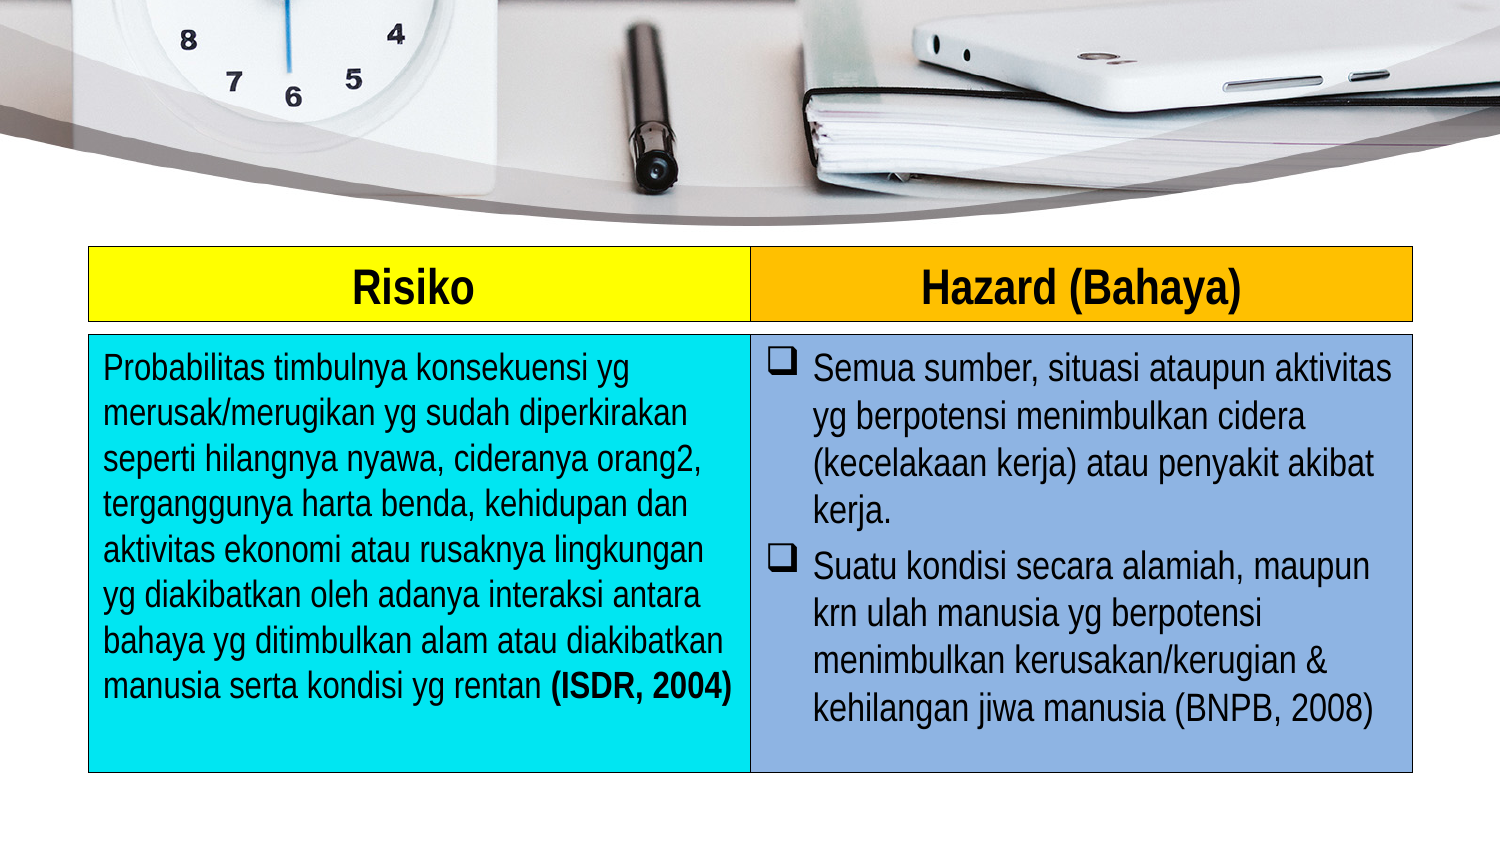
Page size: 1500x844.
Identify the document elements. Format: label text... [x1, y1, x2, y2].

picture [0, 0, 1500, 844]
list Semua sumber, situasi ataupun aktivitas yg berpotensi menimbulkan cidera (kecelakaan kerja) atau penyakit akibat kerja. Suatu kondisi secara alamiah, maupun krn ulah manusia yg berpotensi menimbulkan kerusakan/kerugian & kehilangan jiwa manusia (BNPB, 2008) [750, 334, 1413, 773]
list Hazard (Bahaya) [750, 246, 1413, 322]
list Risiko [88, 246, 750, 322]
list Probabilitas timbulnya konsekuensi yg merusak/merugikan yg sudah diperkirakan seperti hilangnya nyawa, cideranya orang2, terganggunya harta benda, kehidupan dan aktivitas ekonomi atau rusaknya lingkungan yg diakibatkan oleh adanya interaksi antara bahaya yg ditimbulkan alam atau diakibatkan manusia serta kondisi yg rentan (ISDR, 2004) [88, 334, 750, 773]
